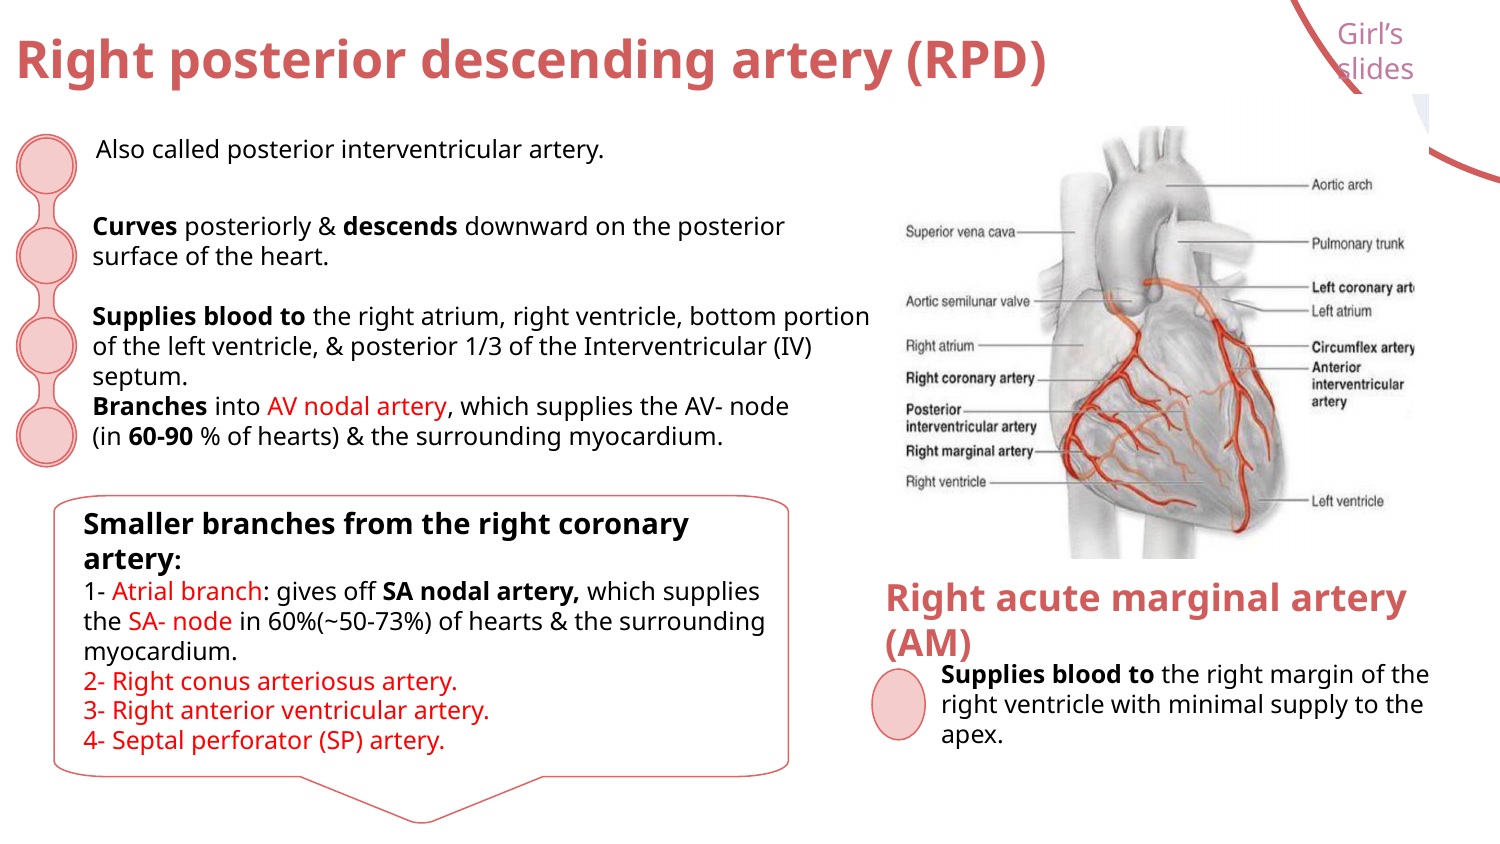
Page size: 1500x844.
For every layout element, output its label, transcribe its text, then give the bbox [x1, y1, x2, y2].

text_box Supplies blood to the right atrium, right ventricle, bottom portion of the left ventricle, & posterior 1/3 of the Interventricular (IV) septum. [77, 285, 882, 406]
text_box Curves posteriorly & descends downward on the posterior surface of the heart. [77, 195, 805, 285]
title Right posterior descending artery (RPD) [0, 11, 1128, 102]
text_box Smaller branches from the right coronary artery: 1- Atrial branch: gives off SA nodal artery, which supplies the SA- node in 60%(~50-73%) of hearts & the surrounding myocardium. 2- Right conus arteriosus artery. 3- Right anterior ventricular artery. 4- Septal perforator (SP) artery. [68, 490, 788, 770]
picture [887, 93, 1429, 559]
text_box Girl’s slides [1322, 0, 1500, 100]
text_box Supplies blood to the right margin of the right ventricle with minimal supply to the apex. [925, 643, 1462, 764]
title Right acute marginal artery (AM) [869, 558, 1463, 630]
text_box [0, 269, 215, 330]
text_box [54, 500, 779, 823]
text_box Also called posterior interventricular artery. [80, 118, 622, 179]
text_box Branches into AV nodal artery, which supplies the AV- node (in 60-90 % of hearts) & the surrounding myocardium. [77, 375, 834, 466]
text_box [872, 668, 926, 740]
